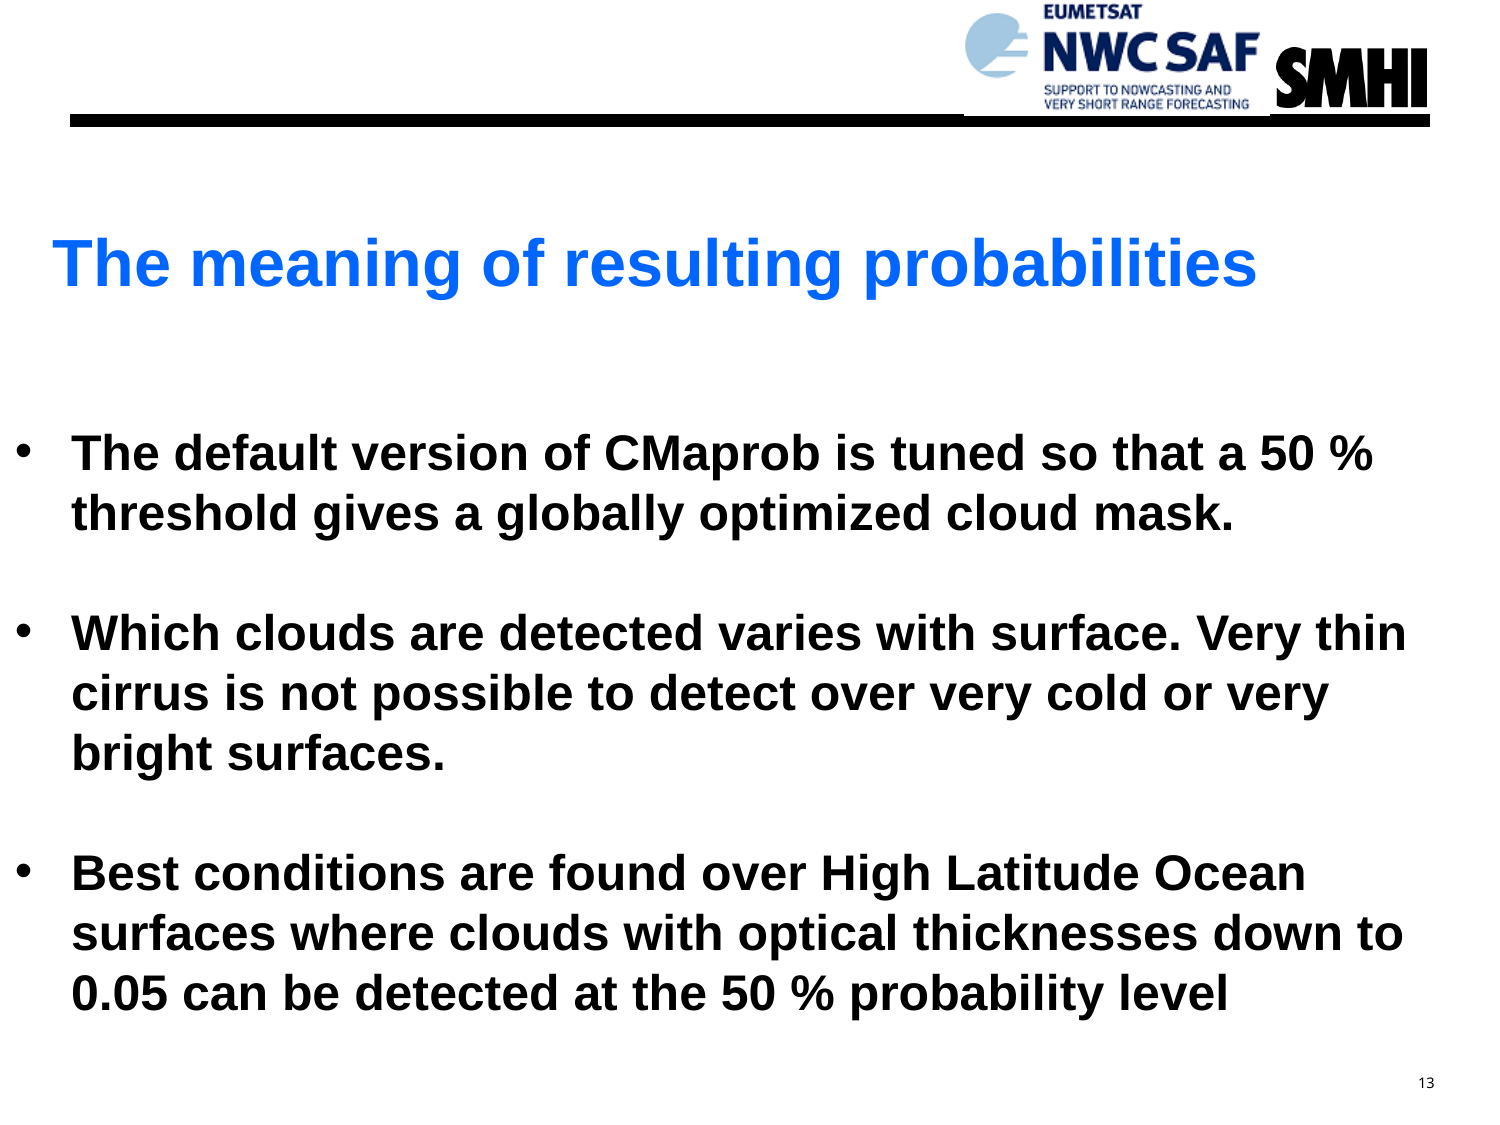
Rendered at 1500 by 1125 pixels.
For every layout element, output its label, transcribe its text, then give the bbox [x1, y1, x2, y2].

picture [964, 0, 1270, 116]
text_box The default version of CMaprob is tuned so that a 50 % threshold gives a globally optimized cloud mask. Which clouds are detected varies with surface. Very thin cirrus is not possible to detect over very cold or very bright surfaces. Best conditions are found over High Latitude Ocean surfaces where clouds with optical thicknesses down to 0.05 can be detected at the 50 % probability level [0, 412, 1477, 1028]
slide_number 13 [1350, 1073, 1435, 1093]
picture [1276, 47, 1427, 108]
text_box The meaning of resulting probabilities [37, 211, 1422, 307]
